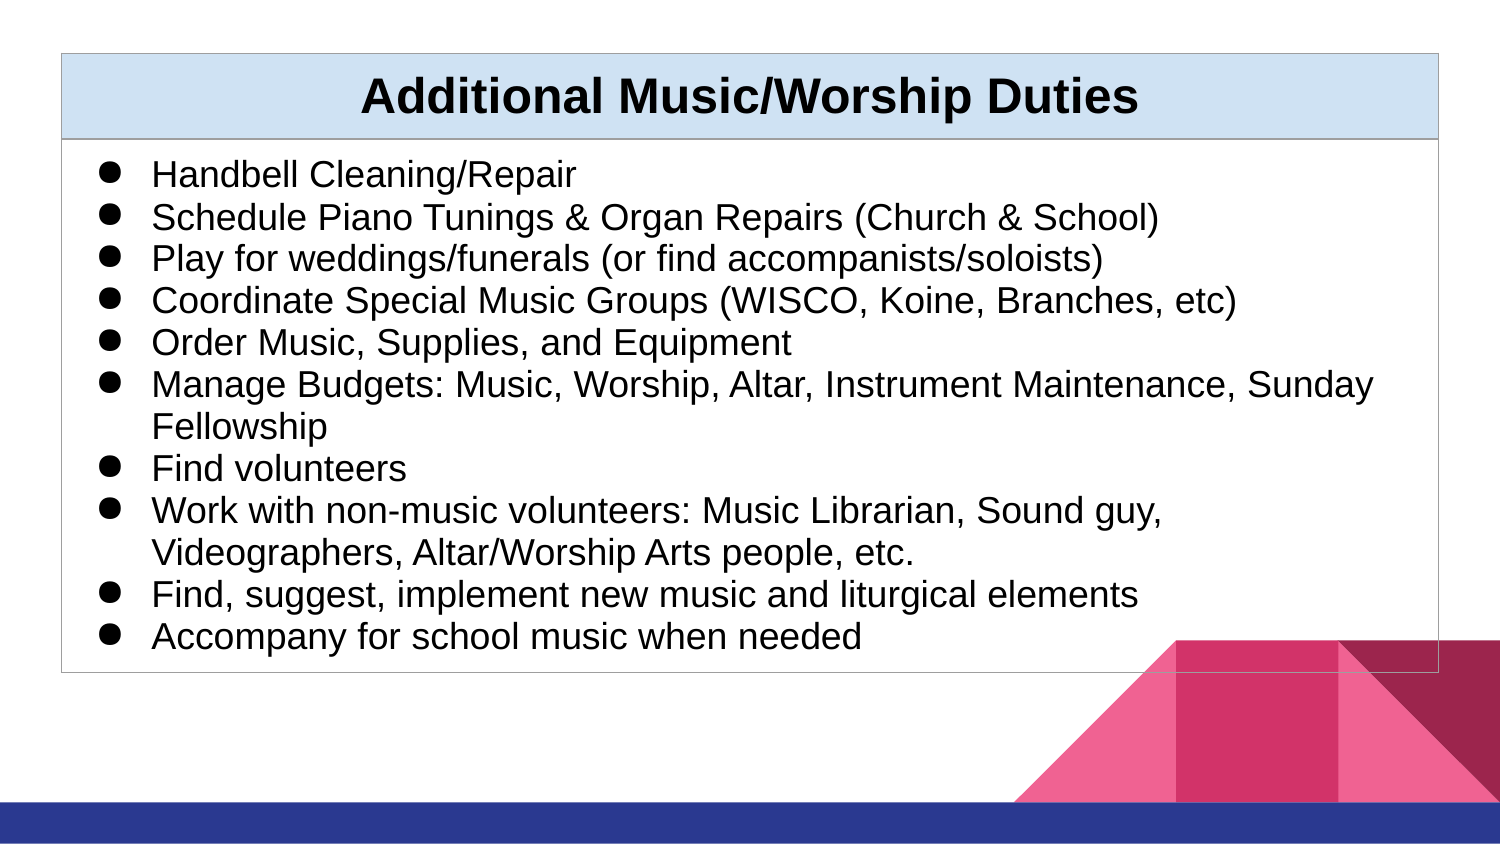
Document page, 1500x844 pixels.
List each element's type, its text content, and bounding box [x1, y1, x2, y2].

table_cell Handbell Cleaning/Repair Schedule Piano Tunings & Organ Repairs (Church & School) Play for weddings/funerals (or find accompanists/soloists) Coordinate Special Music Groups (WISCO, Koine, Branches, etc) Order Music, Supplies, and Equipment Manage Budgets: Music, Worship, Altar, Instrument Maintenance, Sunday Fellowship Find volunteers Work with non-music volunteers: Music Librarian, Sound guy, Videographers, Altar/Worship Arts people, etc. Find, suggest, implement new music and liturgical elements Accompany for school music when needed [62, 140, 1438, 672]
table_header Additional Music/Worship Duties [62, 54, 1438, 138]
